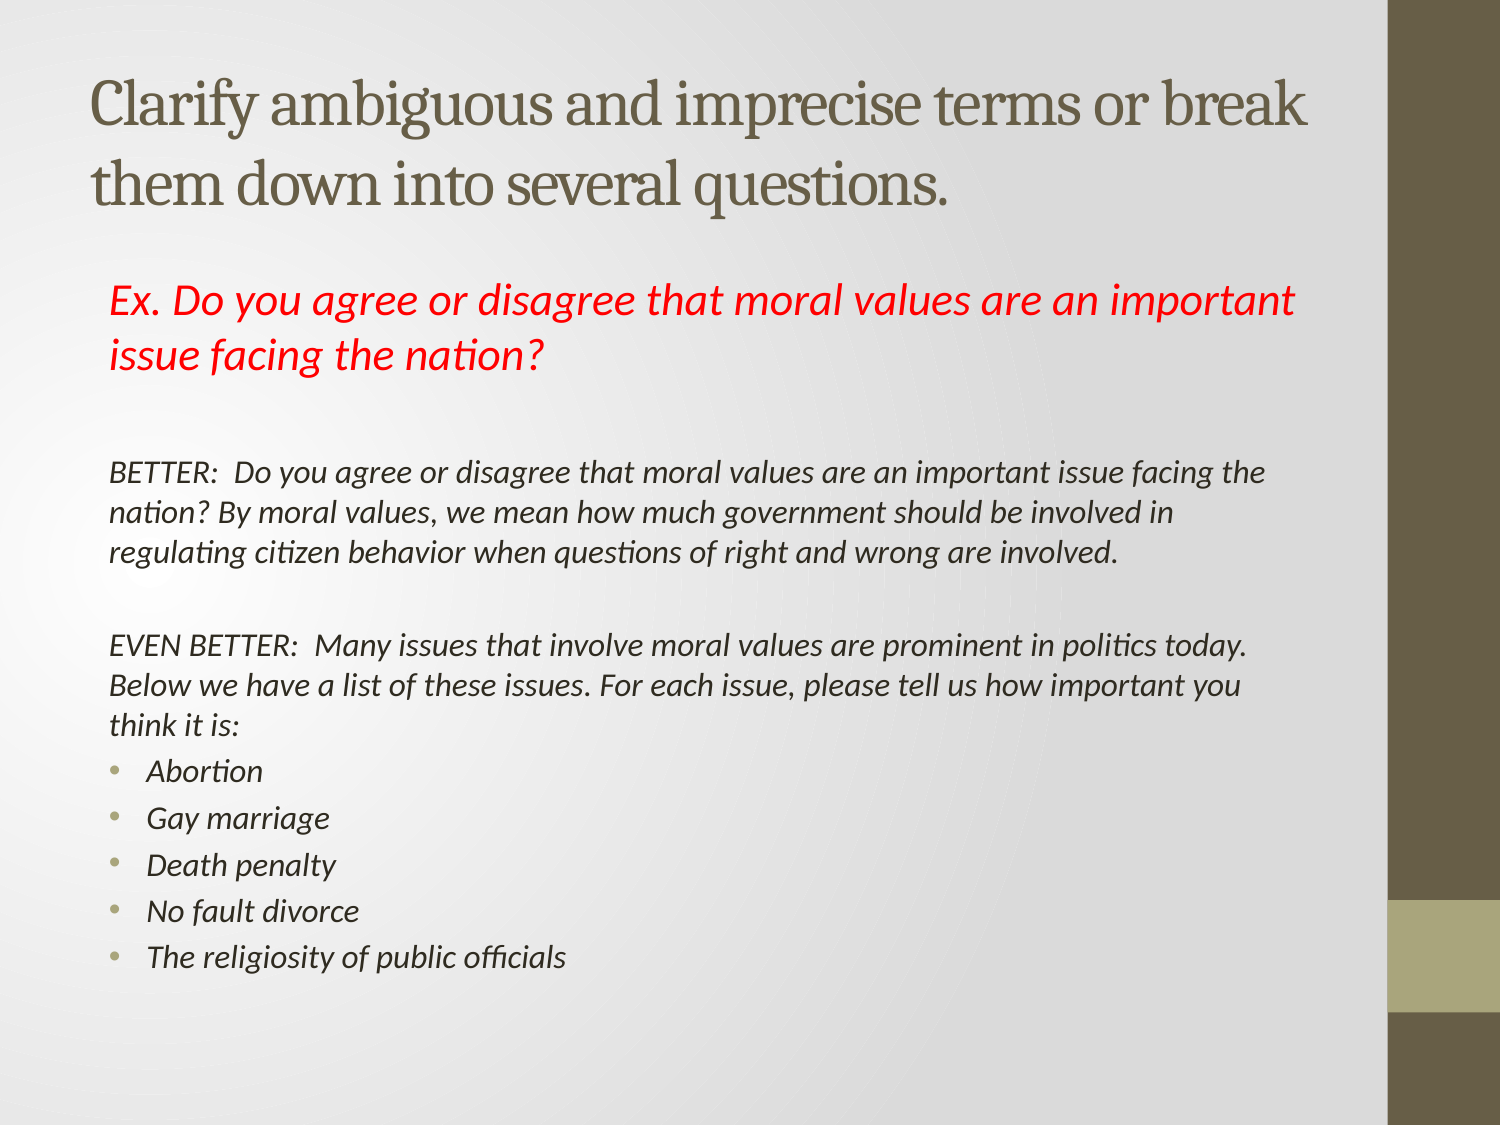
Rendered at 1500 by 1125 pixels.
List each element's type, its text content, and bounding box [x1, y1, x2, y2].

list Ex. Do you agree or disagree that moral values are an important issue facing the nation? BETTER: Do you agree or disagree that moral values are an important issue facing the nation? By moral values, we mean how much government should be involved in regulating citizen behavior when questions of right and wrong are involved. EVEN BETTER: Many issues that involve moral values are prominent in politics today. Below we have a list of these issues. For each issue, please tell us how important you think it is: Abortion Gay marriage Death penalty No fault divorce The religiosity of public officials [75, 262, 1325, 1050]
title Clarify ambiguous and imprecise terms or break them down into several questions. [75, 45, 1325, 233]
